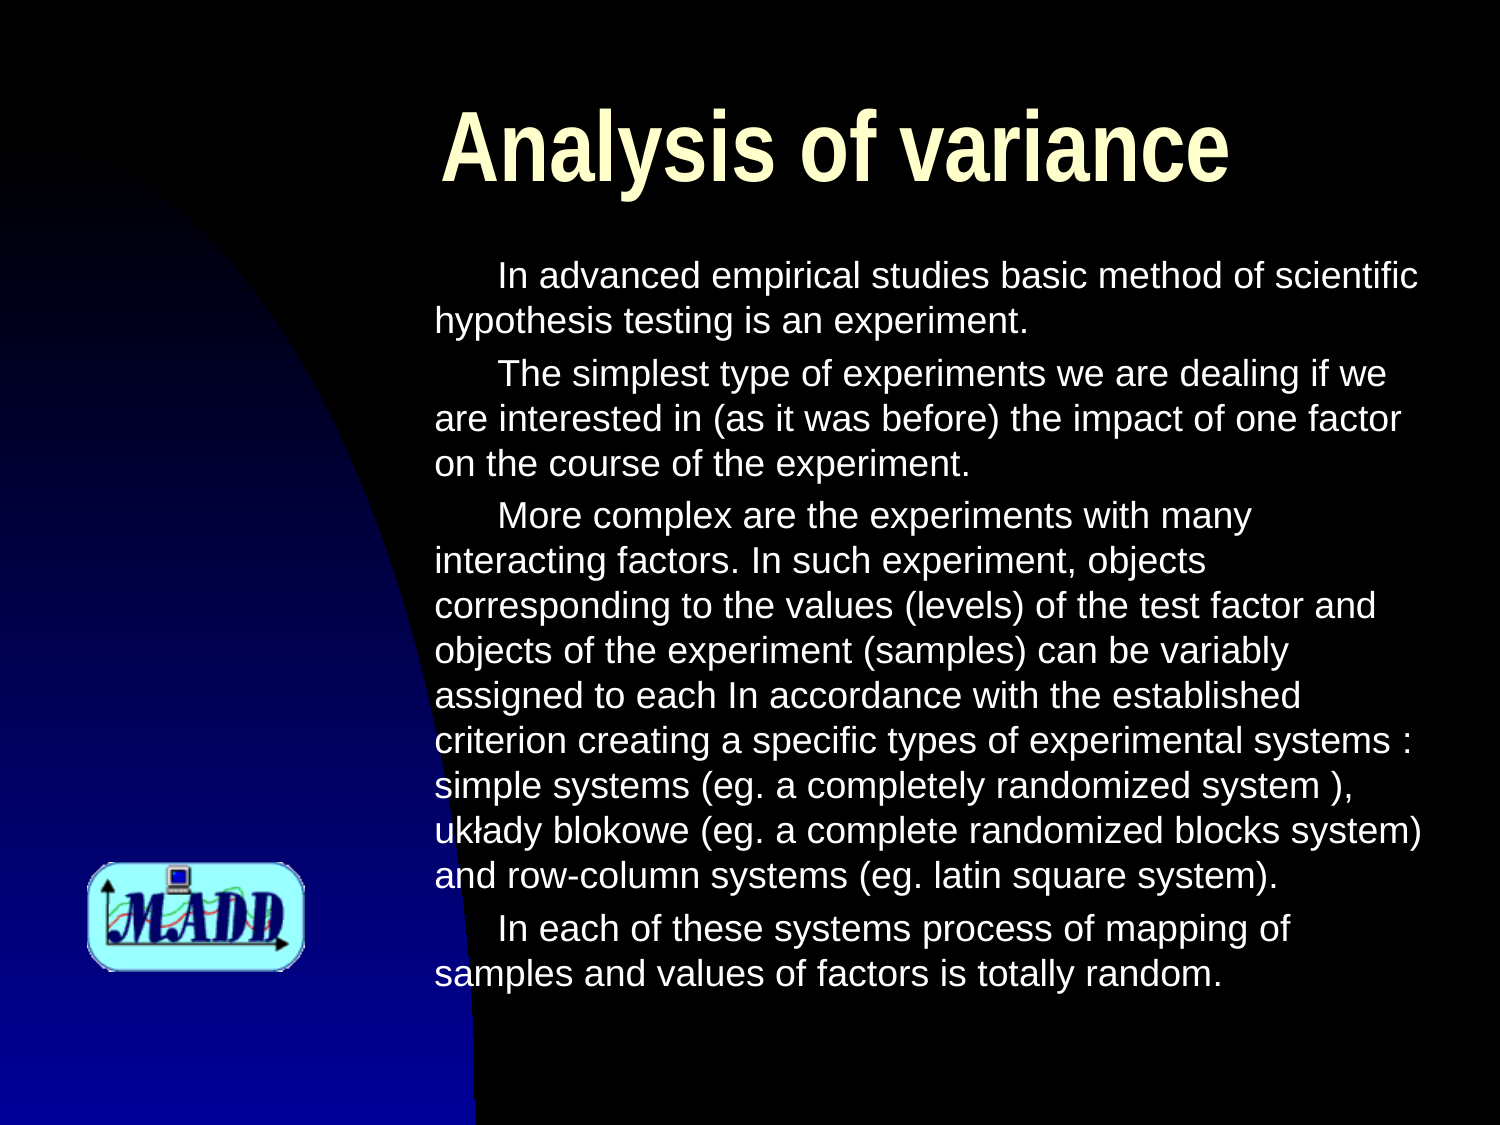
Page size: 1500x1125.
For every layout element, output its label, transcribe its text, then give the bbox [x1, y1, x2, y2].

list In advanced empirical studies basic method of scientific hypothesis testing is an experiment. The simplest type of experiments we are dealing if we are interested in (as it was before) the impact of one factor on the course of the experiment. More complex are the experiments with many interacting factors. In such experiment, objects corresponding to the values ​​(levels) of the test factor and objects of the experiment (samples) can be variably assigned to each In accordance with the established criterion creating a specific types of experimental systems : simple systems (eg. a completely randomized system ), układy blokowe (eg. a complete randomized blocks system) and row-column systems (eg. latin square system). In each of these systems process of mapping ​​of samples and values of factors is totally random. [418, 243, 1445, 1069]
title Analysis of variance [424, 62, 1426, 243]
picture [87, 862, 305, 973]
